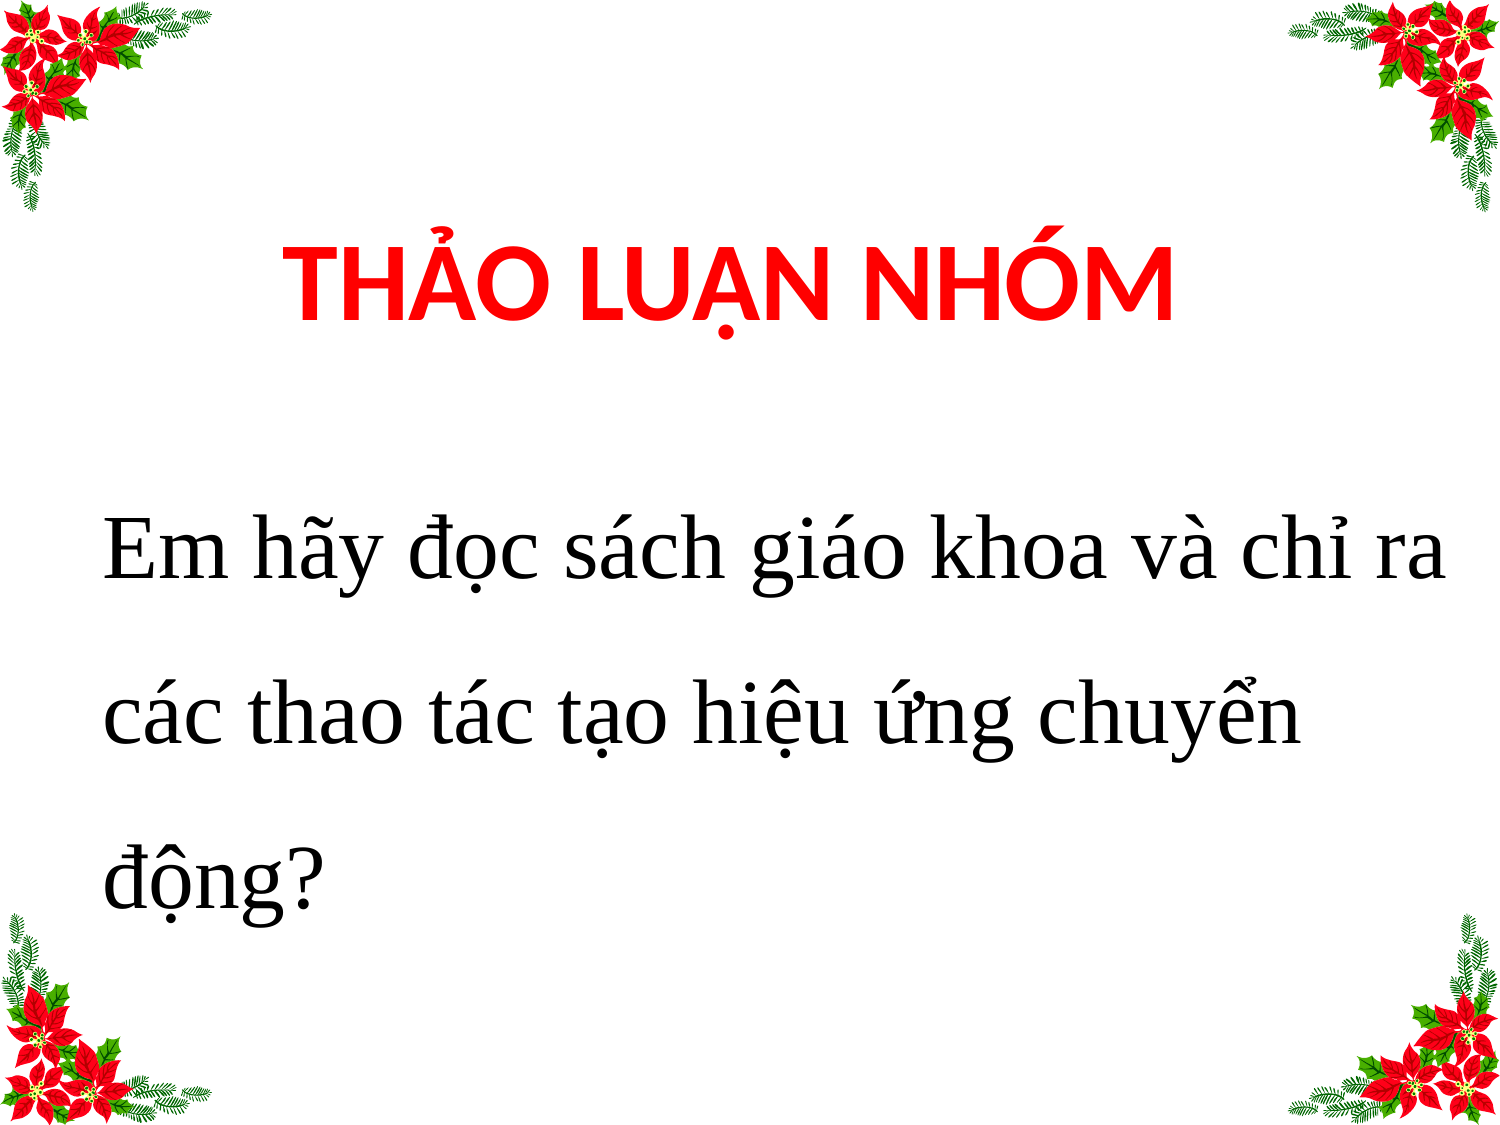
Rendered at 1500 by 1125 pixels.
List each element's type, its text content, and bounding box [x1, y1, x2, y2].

picture [1287, 913, 1500, 1125]
text_box THẢO LUẬN NHÓM [267, 199, 1195, 350]
picture [0, 0, 213, 213]
text_box Em hãy đọc sách giáo khoa và chỉ ra các thao tác tạo hiệu ứng chuyển động? [87, 425, 1475, 935]
picture [1286, 0, 1500, 213]
picture [0, 913, 213, 1125]
